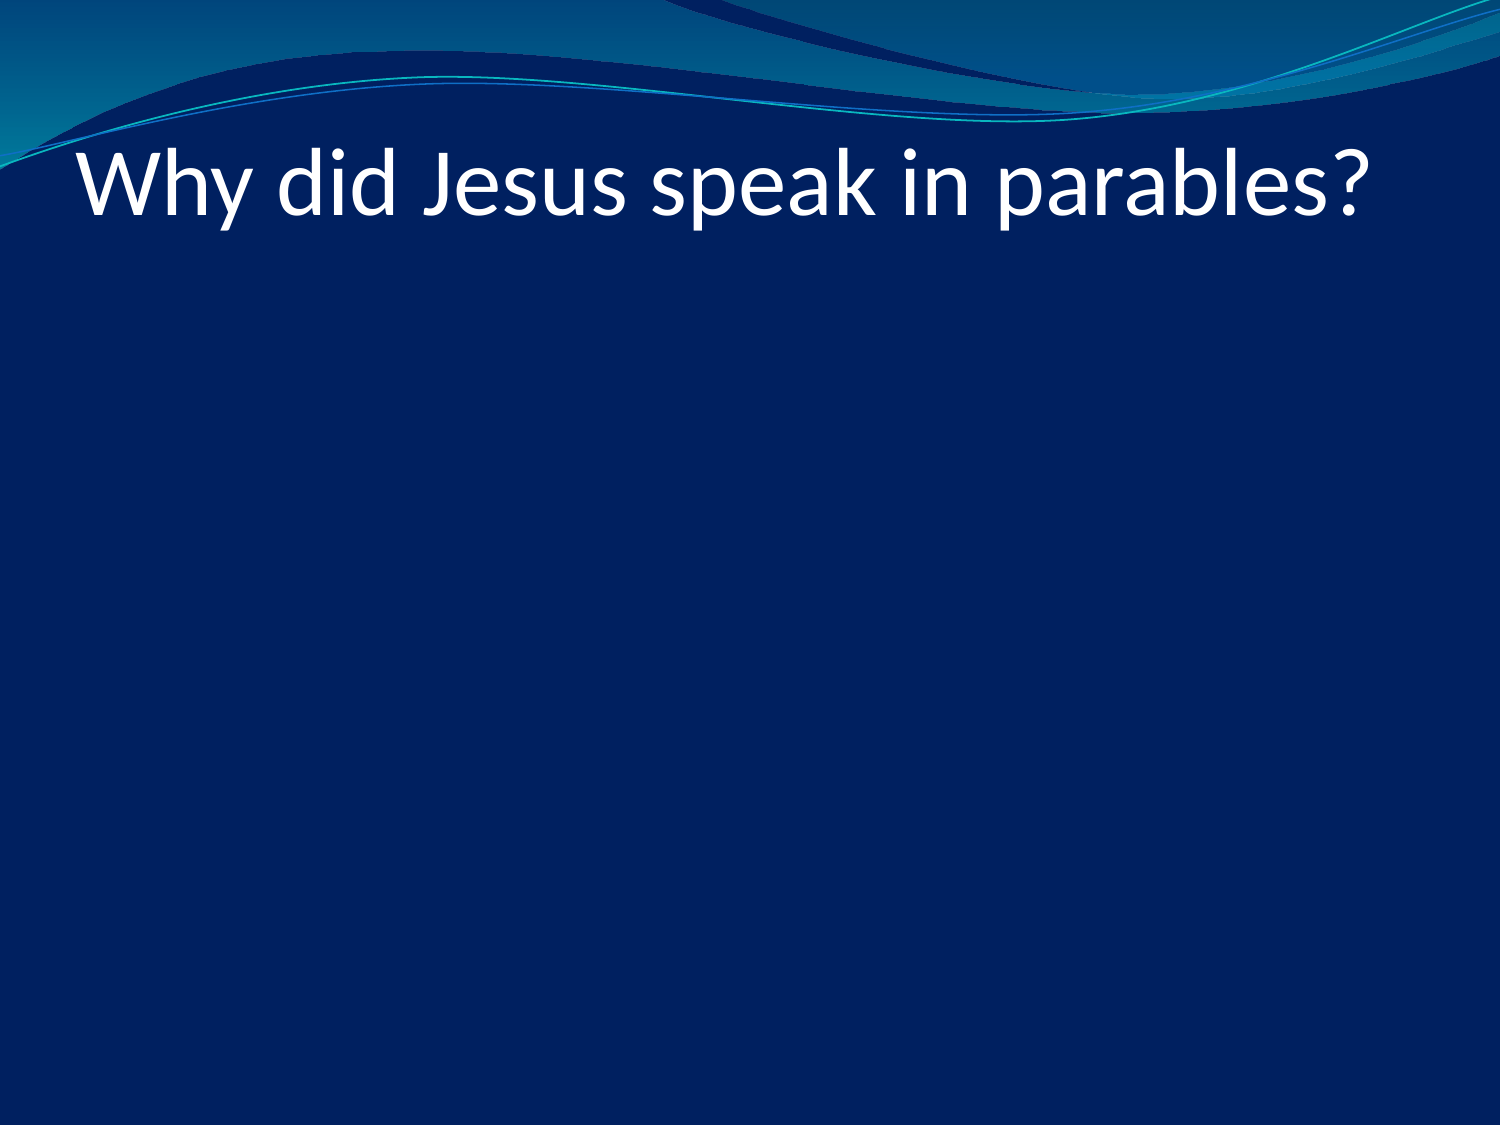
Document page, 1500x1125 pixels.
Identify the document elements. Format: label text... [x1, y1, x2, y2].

title Why did Jesus speak in parables? [75, 82, 1425, 235]
